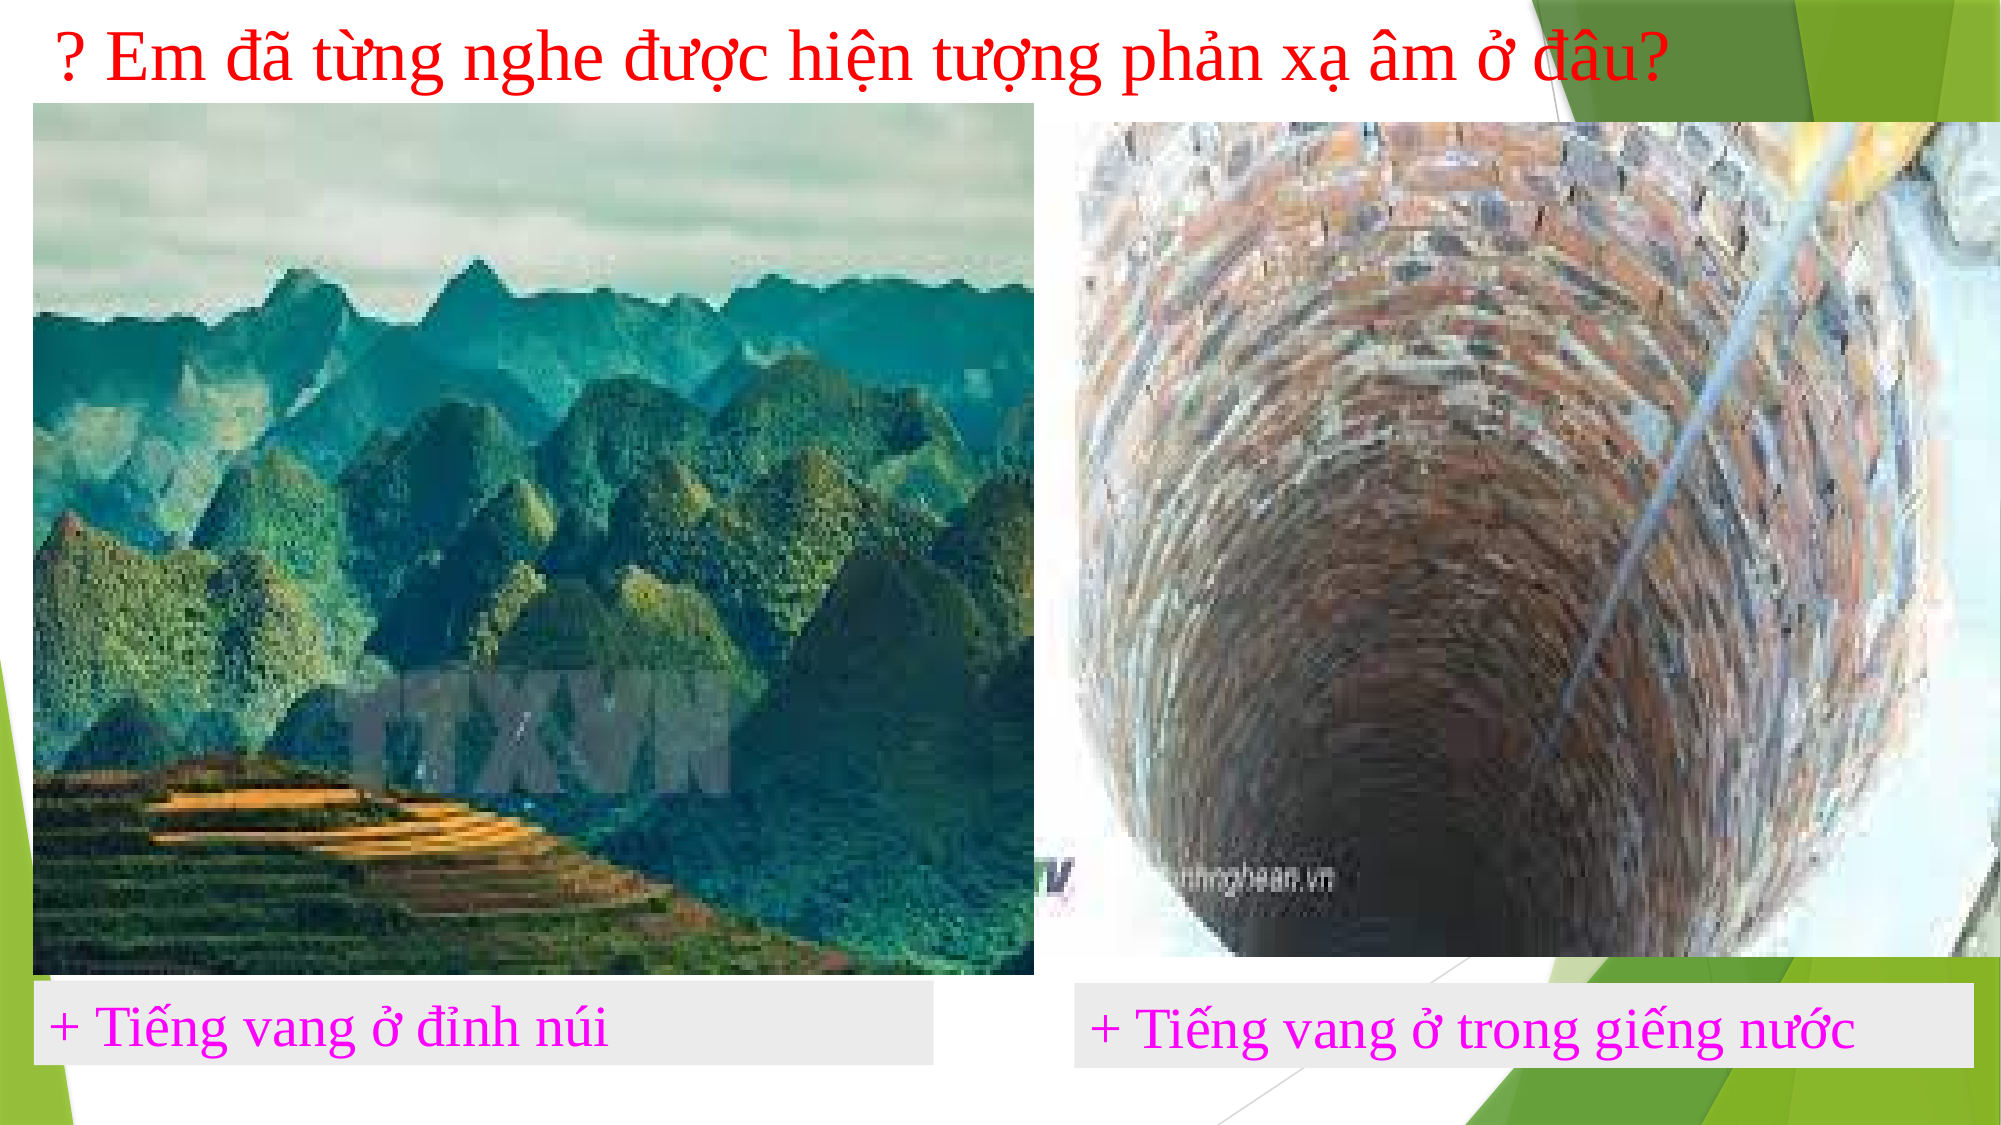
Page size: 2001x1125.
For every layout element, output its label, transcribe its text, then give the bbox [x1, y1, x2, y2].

text_box + Tiếng vang ở đỉnh núi [33, 984, 934, 1066]
text_box ? Em đã từng nghe được hiện tượng phản xạ âm ở đâu? [40, 0, 1688, 103]
text_box + Tiếng vang ở trong giếng nước [1074, 983, 1974, 1068]
picture [32, 102, 2000, 976]
